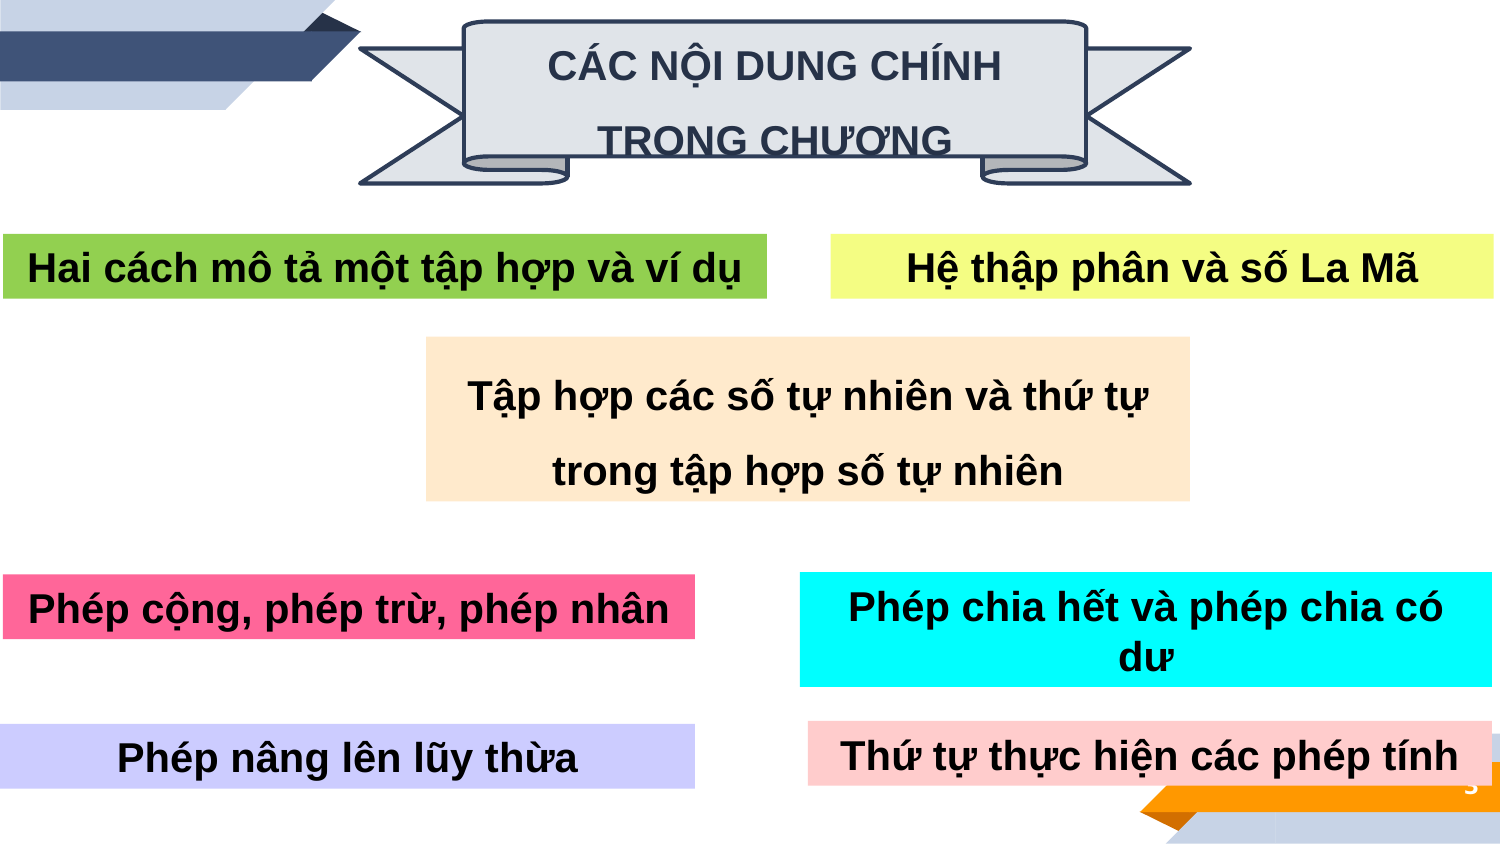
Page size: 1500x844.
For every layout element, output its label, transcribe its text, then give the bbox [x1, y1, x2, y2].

text_box Hai cách mô tả một tập hợp và ví dụ [3, 233, 767, 299]
text_box Thứ tự thực hiện các phép tính [807, 720, 1492, 786]
text_box Tập hợp các số tự nhiên và thứ tự trong tập hợp số tự nhiên [426, 336, 1190, 502]
text_box Hệ thập phân và số La Mã [830, 233, 1494, 299]
text_box Phép cộng, phép trừ, phép nhân [2, 574, 695, 640]
text_box Phép chia hết và phép chia có dư [799, 572, 1492, 687]
slide_number 3 [1249, 760, 1494, 813]
text_box Phép nâng lên lũy thừa [0, 723, 695, 789]
text_box CÁC NỘI DUNG CHÍNH TRONG CHƯƠNG [357, 19, 1193, 186]
